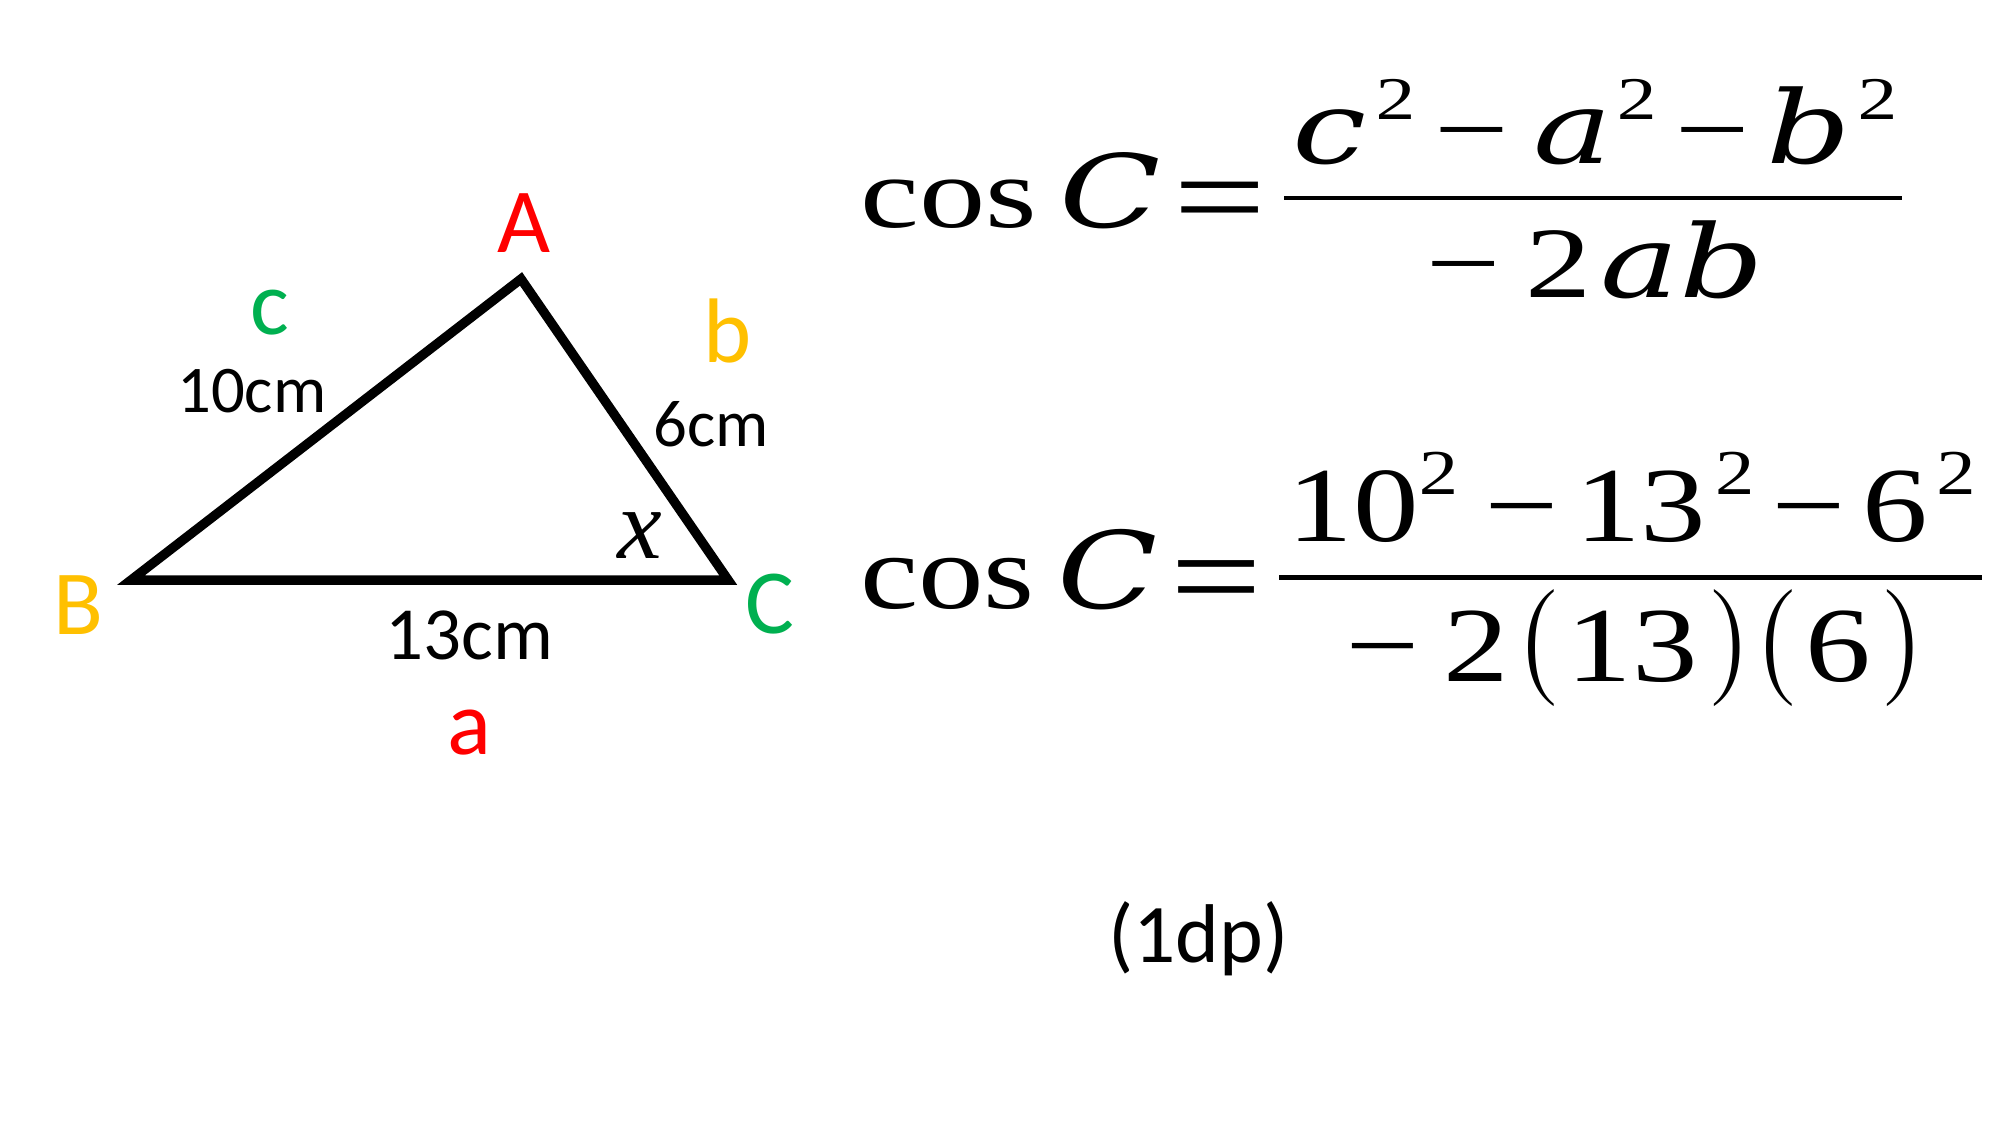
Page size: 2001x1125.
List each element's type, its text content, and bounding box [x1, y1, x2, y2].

text_box b [689, 263, 772, 389]
text_box A [482, 153, 550, 279]
text_box x [602, 582, 687, 586]
text_box C [730, 534, 810, 660]
text_box 10cm [162, 338, 370, 433]
text_box c [235, 235, 308, 338]
text_box [127, 277, 731, 582]
text_box 6cm [638, 372, 803, 468]
text_box 13cm [370, 582, 591, 682]
text_box B [38, 535, 105, 660]
text_box x [654, 468, 687, 516]
text_box a [432, 655, 508, 781]
